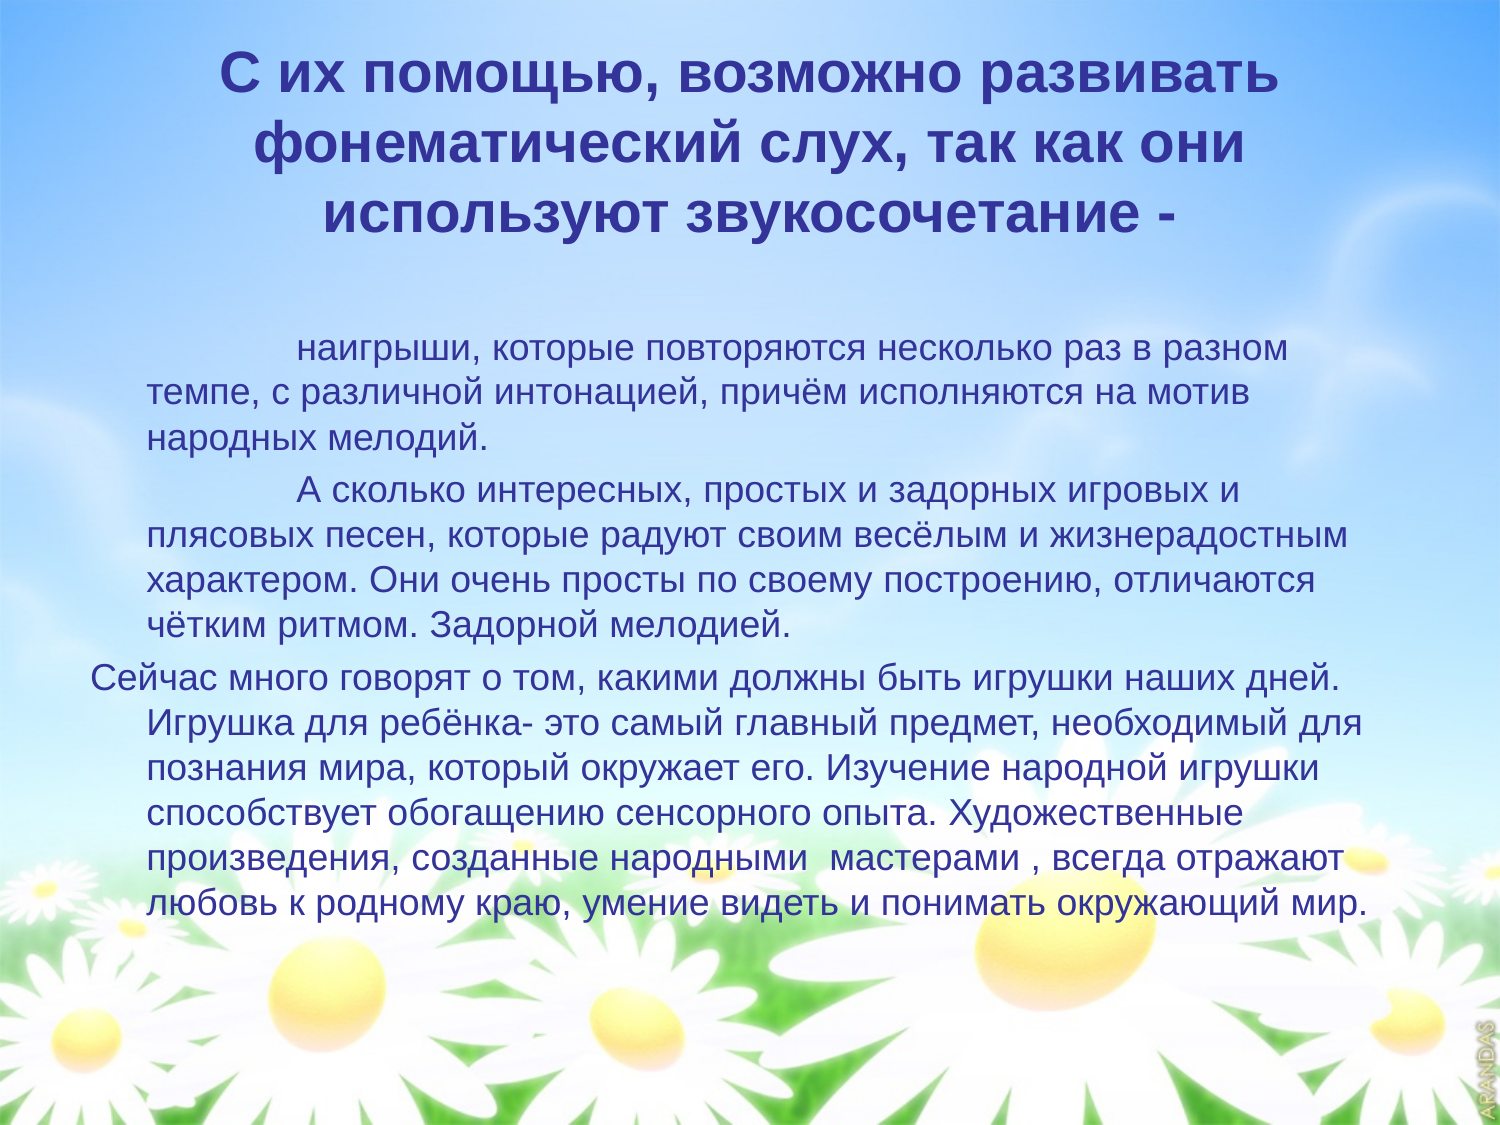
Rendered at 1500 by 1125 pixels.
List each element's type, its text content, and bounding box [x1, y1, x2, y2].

picture [0, 0, 1500, 1125]
list наигрыши, которые повторяются несколько раз в разном темпе, с различной интонацией, причём исполняются на мотив народных мелодий. А сколько интересных, простых и задорных игровых и плясовых песен, которые радуют своим весёлым и жизнерадостным характером. Они очень просты по своему построению, отличаются чётким ритмом. Задорной мелодией. Сейчас много говорят о том, какими должны быть игрушки наших дней. Игрушка для ребёнка- это самый главный предмет, необходимый для познания мира, который окружает его. Изучение народной игрушки способствует обогащению сенсорного опыта. Художественные произведения, созданные народными мастерами , всегда отражают любовь к родному краю, умение видеть и понимать окружающий мир. [74, 262, 1426, 1006]
title С их помощью, возможно развивать фонематический слух, так как они используют звукосочетание - [74, 44, 1426, 233]
